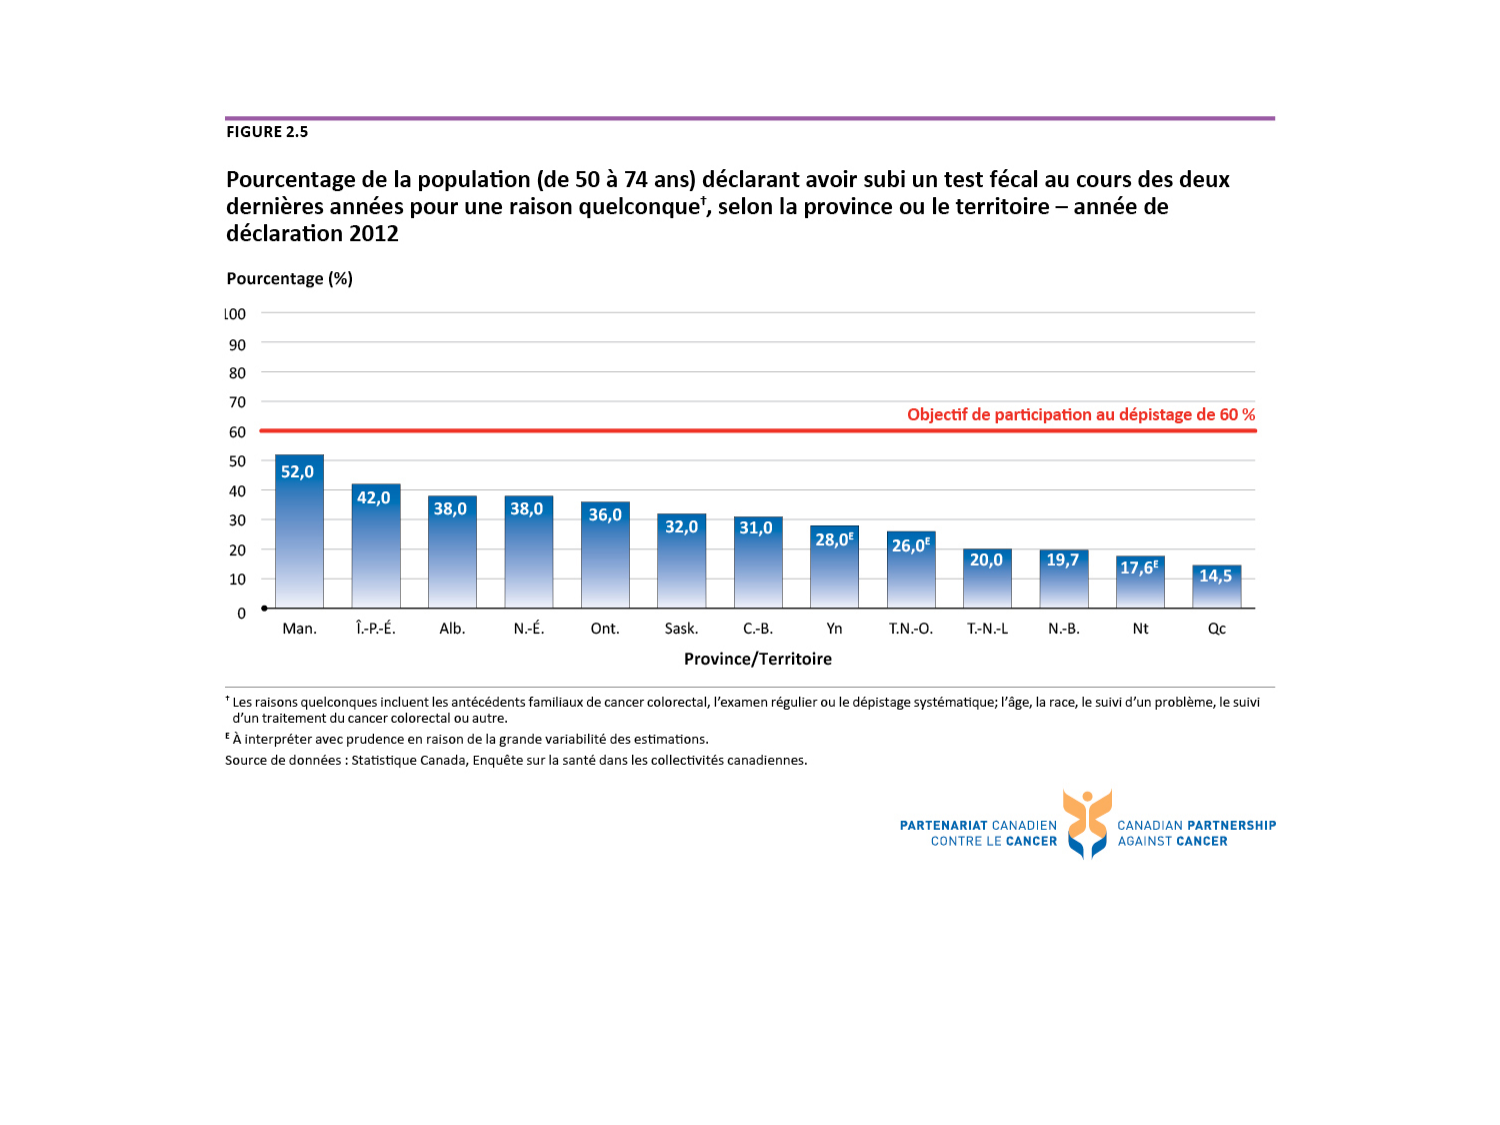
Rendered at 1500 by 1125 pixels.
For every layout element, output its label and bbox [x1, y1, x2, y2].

picture [149, 37, 1351, 1088]
